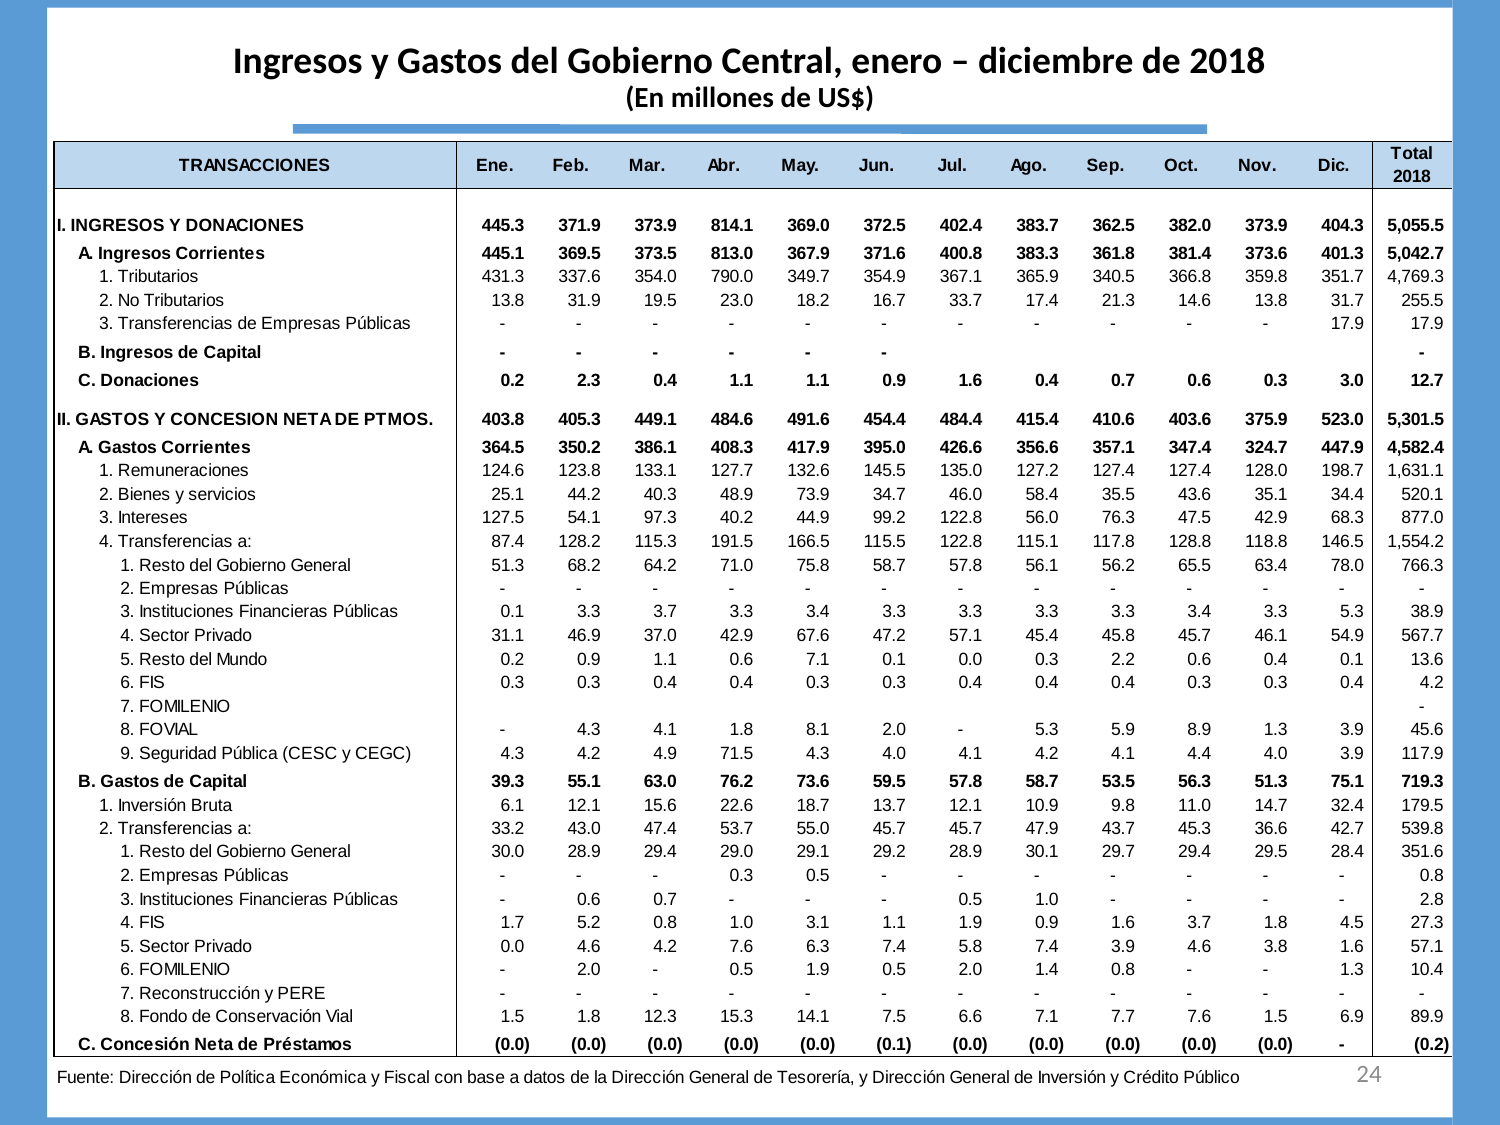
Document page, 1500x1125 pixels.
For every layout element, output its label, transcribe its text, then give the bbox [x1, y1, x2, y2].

title Ingresos y Gastos del Gobierno Central, enero – diciembre de 2018 (En millones de US$) [103, 27, 1397, 128]
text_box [39, 131, 1453, 1114]
